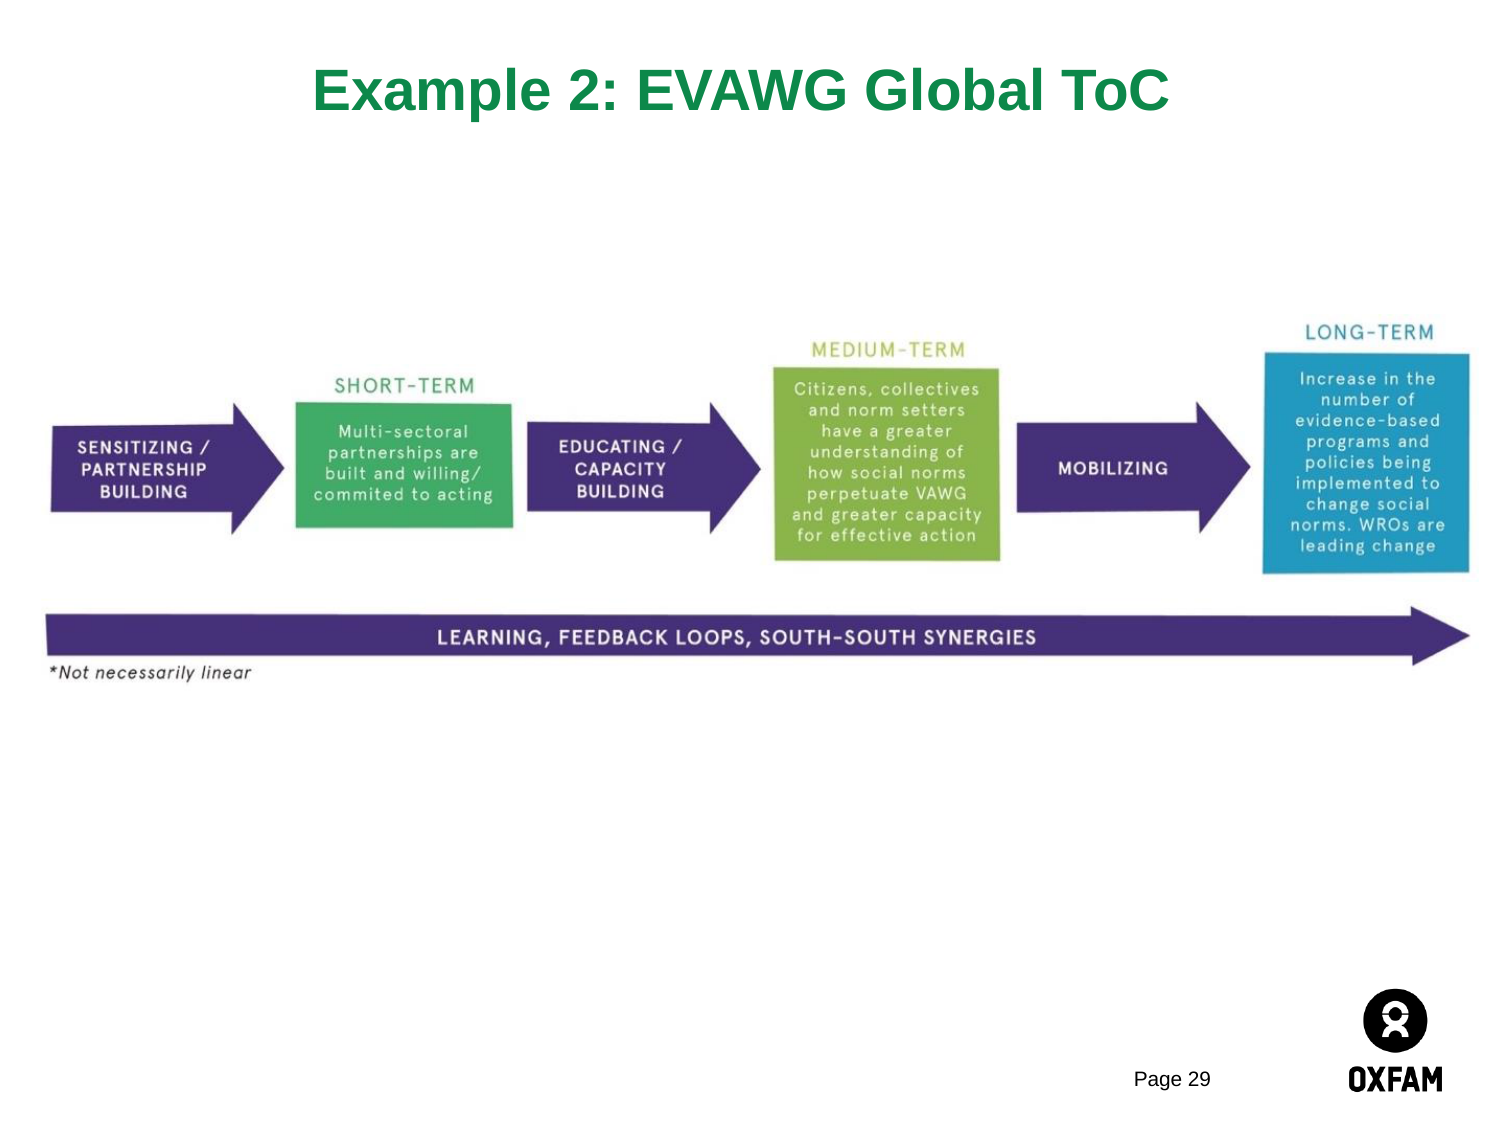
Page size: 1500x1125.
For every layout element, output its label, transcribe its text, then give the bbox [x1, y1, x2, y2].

text_box Example 2: EVAWG Global ToC [74, 45, 1425, 163]
picture [1345, 985, 1445, 1095]
picture [40, 314, 1481, 695]
